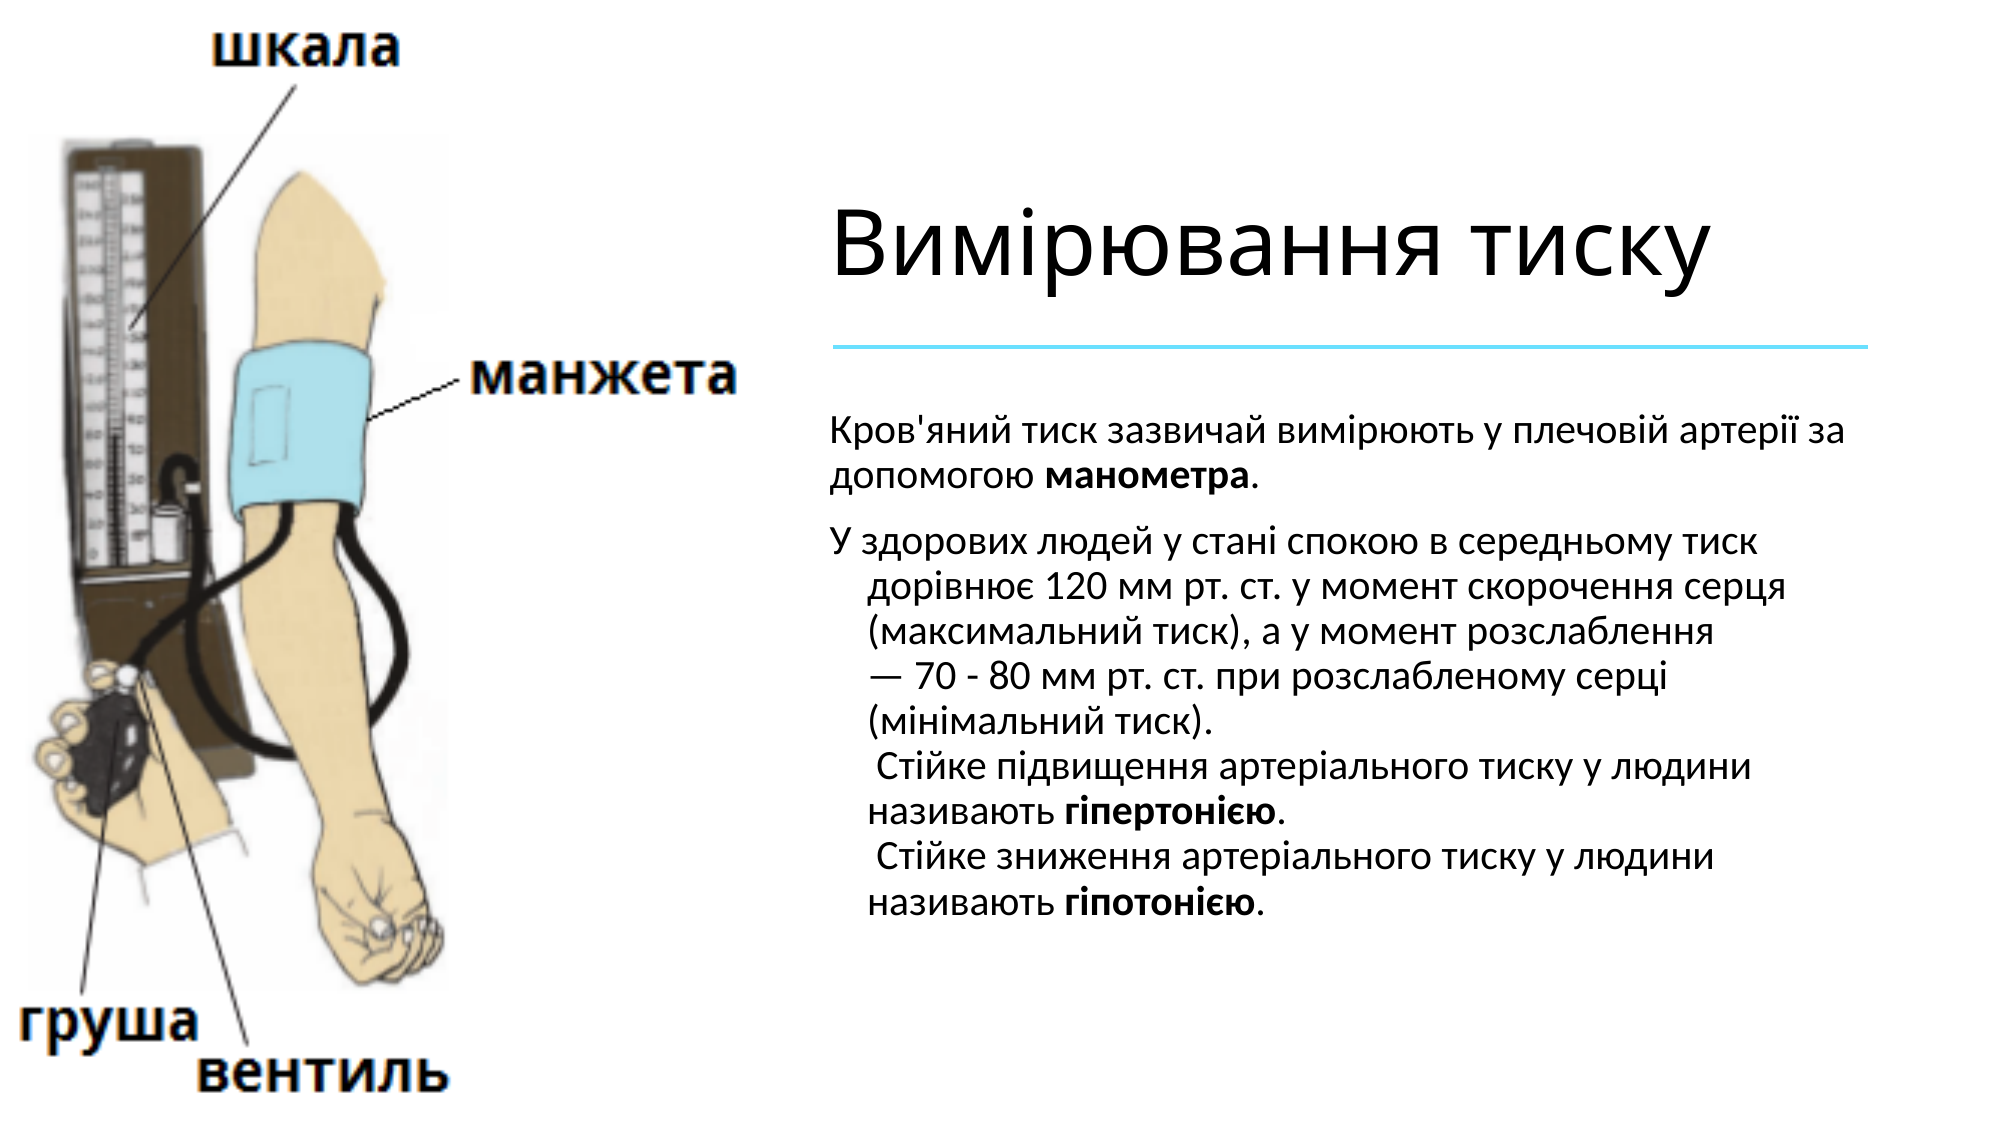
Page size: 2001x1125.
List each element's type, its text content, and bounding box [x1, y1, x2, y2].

title Вимірювання тиску [814, 103, 1895, 399]
picture [0, 0, 761, 1125]
list Кров'яний тиск зазвичай вимірюють у плечовій артерії за допомогою манометра. У здорових людей у стані спокою в середньому тиск дорівнює 120 мм рт. ст. у момент скорочення серця (максимальний тиск), а у момент розслаблення — 70 - 80 мм рт. ст. при розслабленому серці (мінімальний тиск). Стійке підвищення артеріального тиску у людини називають гіпертонією. Стійке зниження артеріального тиску у людини називають гіпотонією. [814, 399, 1895, 1021]
